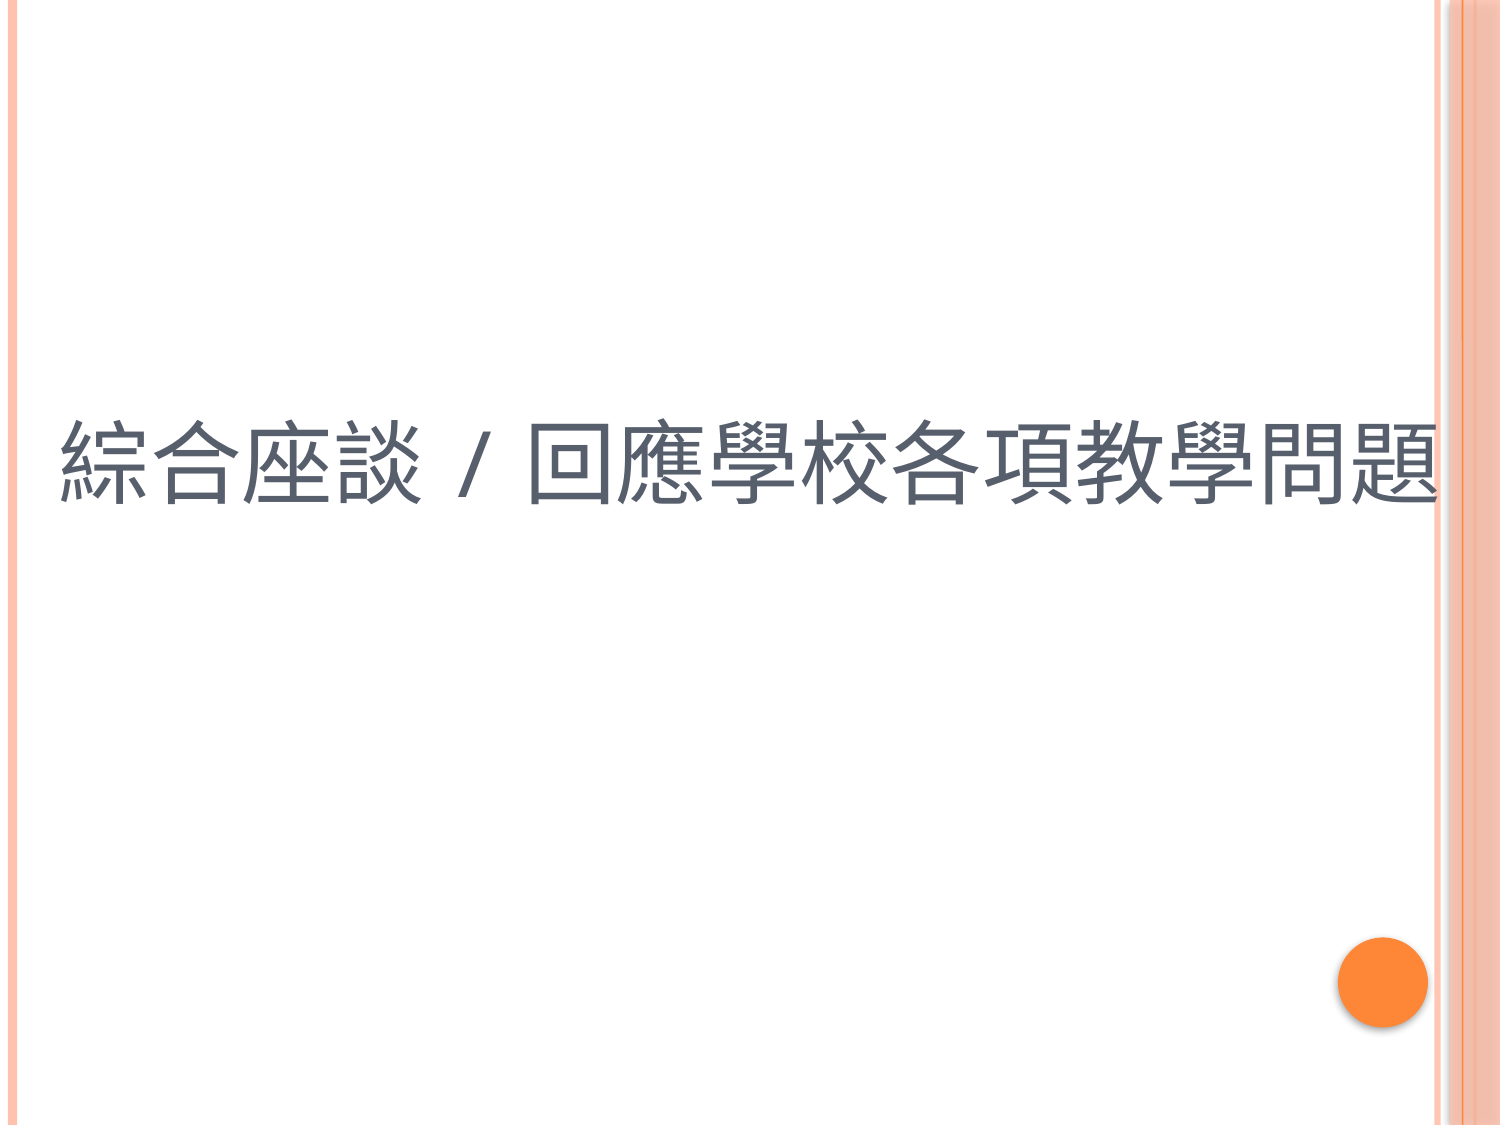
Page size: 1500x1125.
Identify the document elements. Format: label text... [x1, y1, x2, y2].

title 綜合座談/回應學校各項教學問題 [0, 278, 1500, 634]
